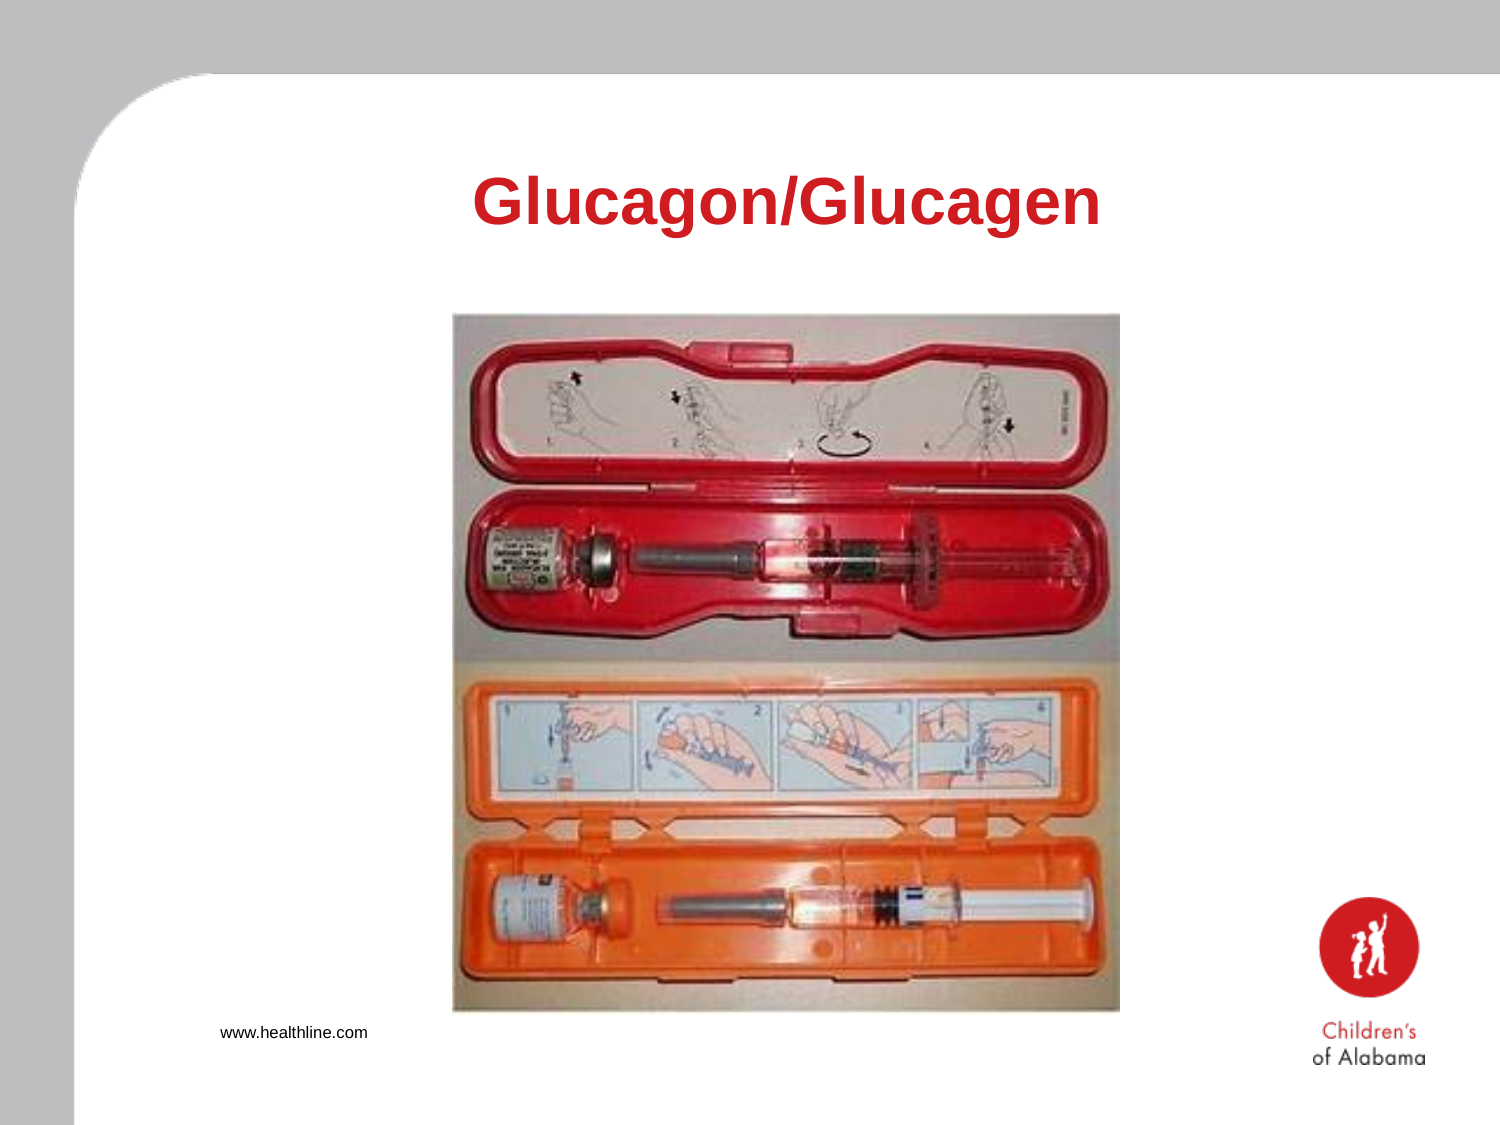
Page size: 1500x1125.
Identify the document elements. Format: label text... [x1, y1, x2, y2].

text_box www.healthline.com [205, 1024, 826, 1050]
title Glucagon/Glucagen [75, 104, 1500, 292]
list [110, 312, 1462, 1015]
picture [0, 0, 1500, 1125]
